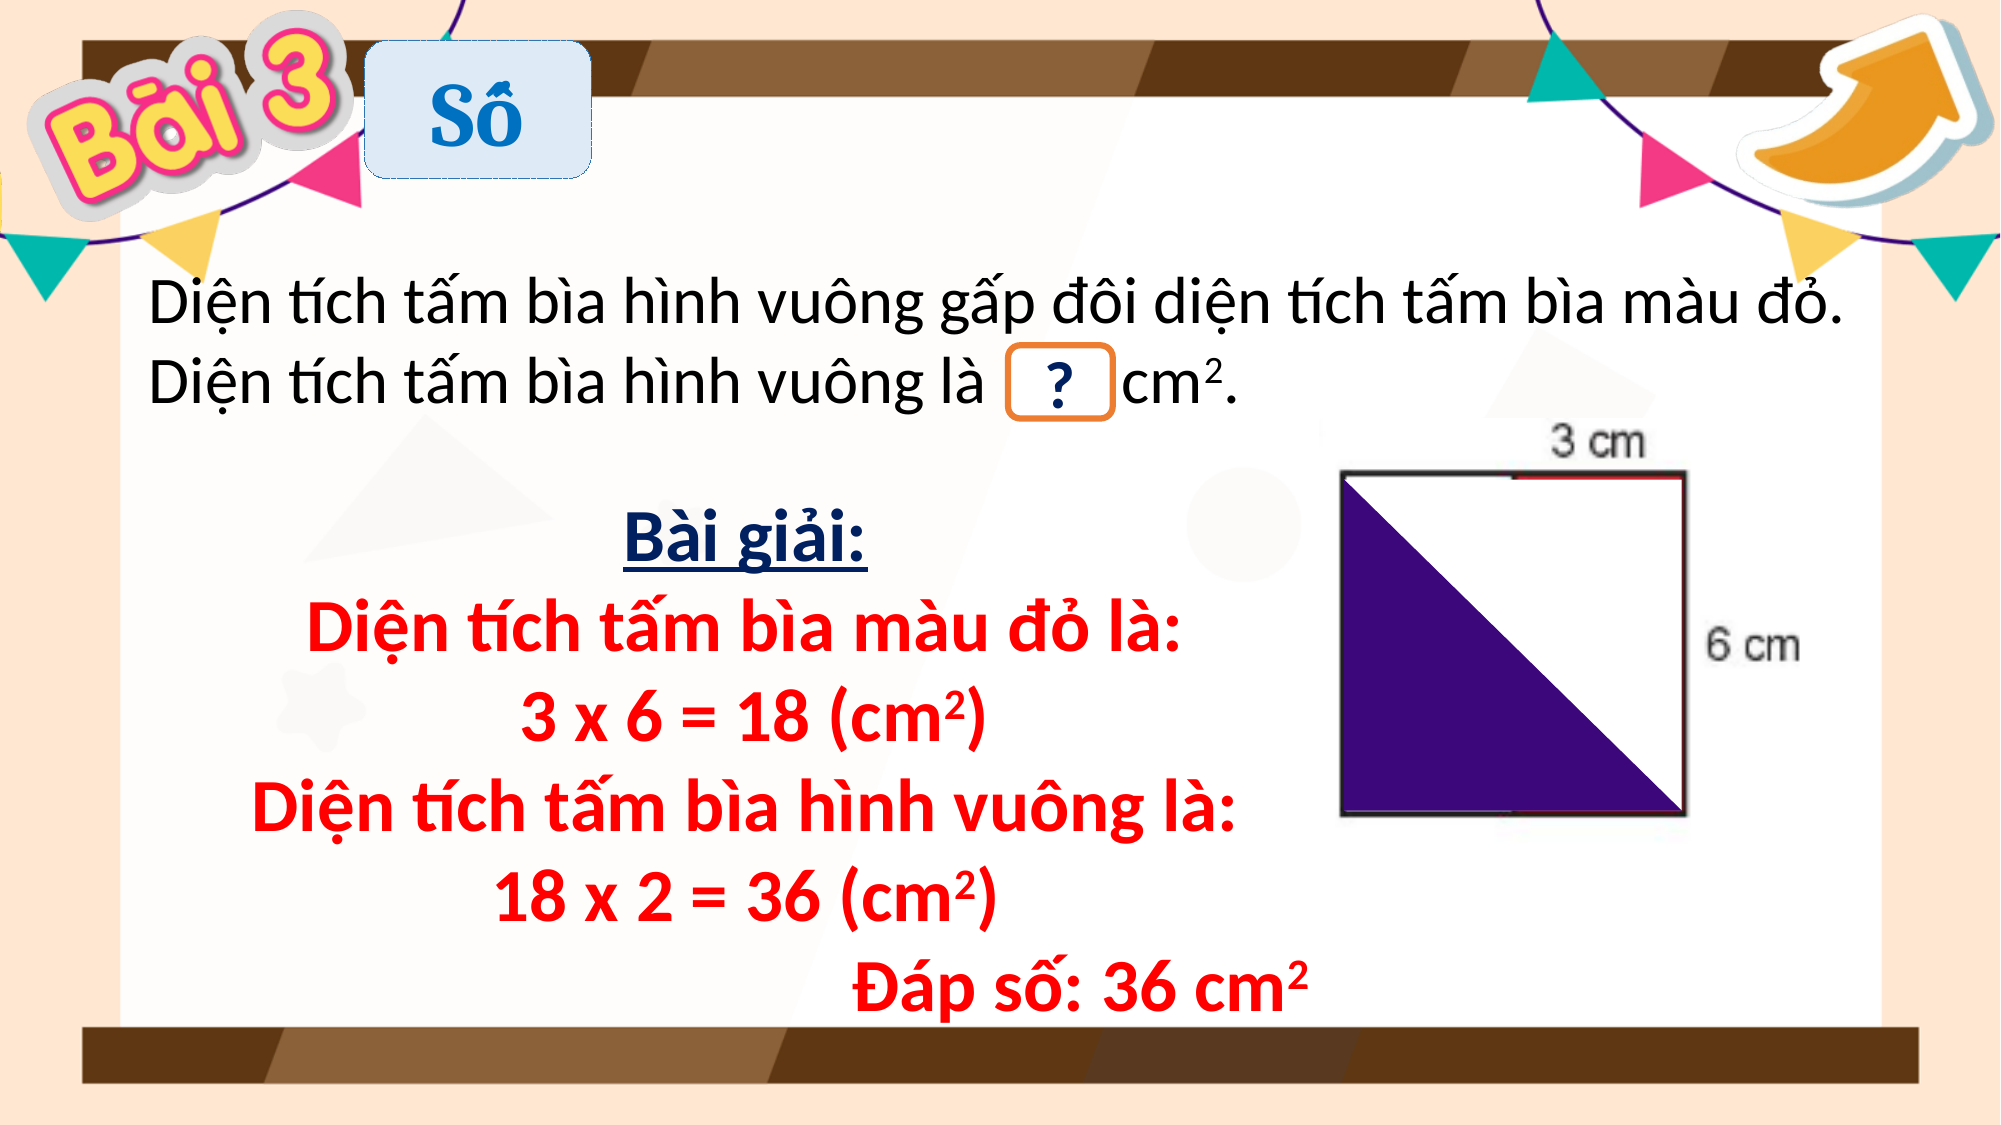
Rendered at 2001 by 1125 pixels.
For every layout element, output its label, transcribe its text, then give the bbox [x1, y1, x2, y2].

text_box Số [372, 40, 592, 179]
text_box Bài giải: Diện tích tấm bìa màu đỏ là: 3 x 6 = 18 (cm2) Diện tích tấm bìa hình vuông là: 18 x 2 = 36 (cm2) Đáp số: 36 cm2 [167, 479, 1324, 1035]
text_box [134, 249, 1868, 426]
picture [0, 0, 2001, 1125]
